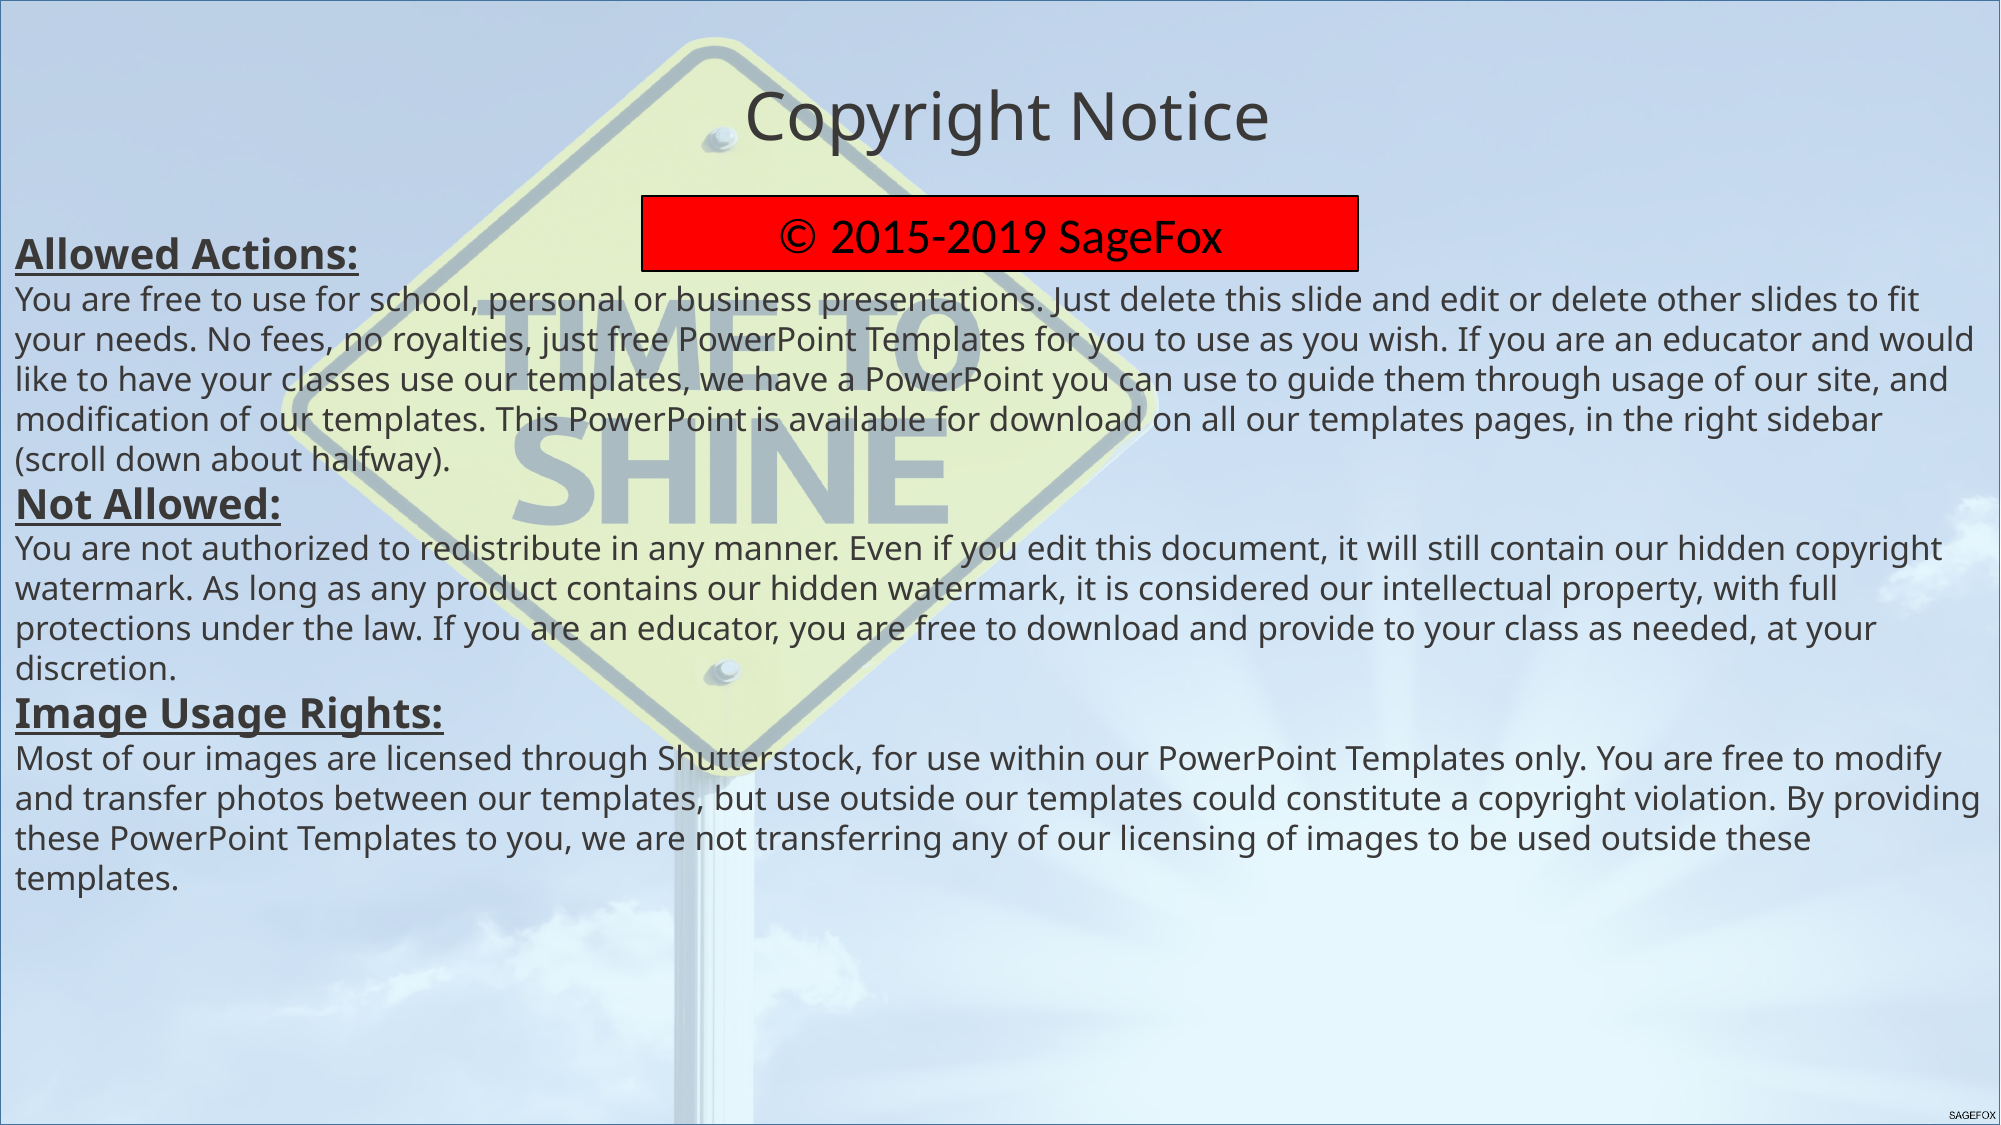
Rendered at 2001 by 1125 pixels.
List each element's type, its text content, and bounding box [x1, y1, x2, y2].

text_box Allowed Actions: You are free to use for school, personal or business presentations. Just delete this slide and edit or delete other slides to fit your needs. No fees, no royalties, just free PowerPoint Templates for you to use as you wish. If you are an educator and would like to have your classes use our templates, we have a PowerPoint you can use to guide them through usage of our site, and modification of our templates. This PowerPoint is available for download on all our templates pages, in the right sidebar (scroll down about halfway). Not Allowed: You are not authorized to redistribute in any manner. Even if you edit this document, it will still contain our hidden copyright watermark. As long as any product contains our hidden watermark, it is considered our intellectual property, with full protections under the law. If you are an educator, you are free to download and provide to your class as needed, at your discretion. Image Usage Rights: Most of our images are licensed through Shutterstock, for use within our PowerPoint Templates only. You are free to modify and transfer photos between our templates, but use outside our templates could constitute a copyright violation. By providing these PowerPoint Templates to you, we are not transferring any of our licensing of images to be used outside these templates. [0, 0, 2000, 1125]
title Copyright Notice [493, 60, 1524, 178]
text_box © 2015-2019 SageFox [641, 196, 1358, 272]
